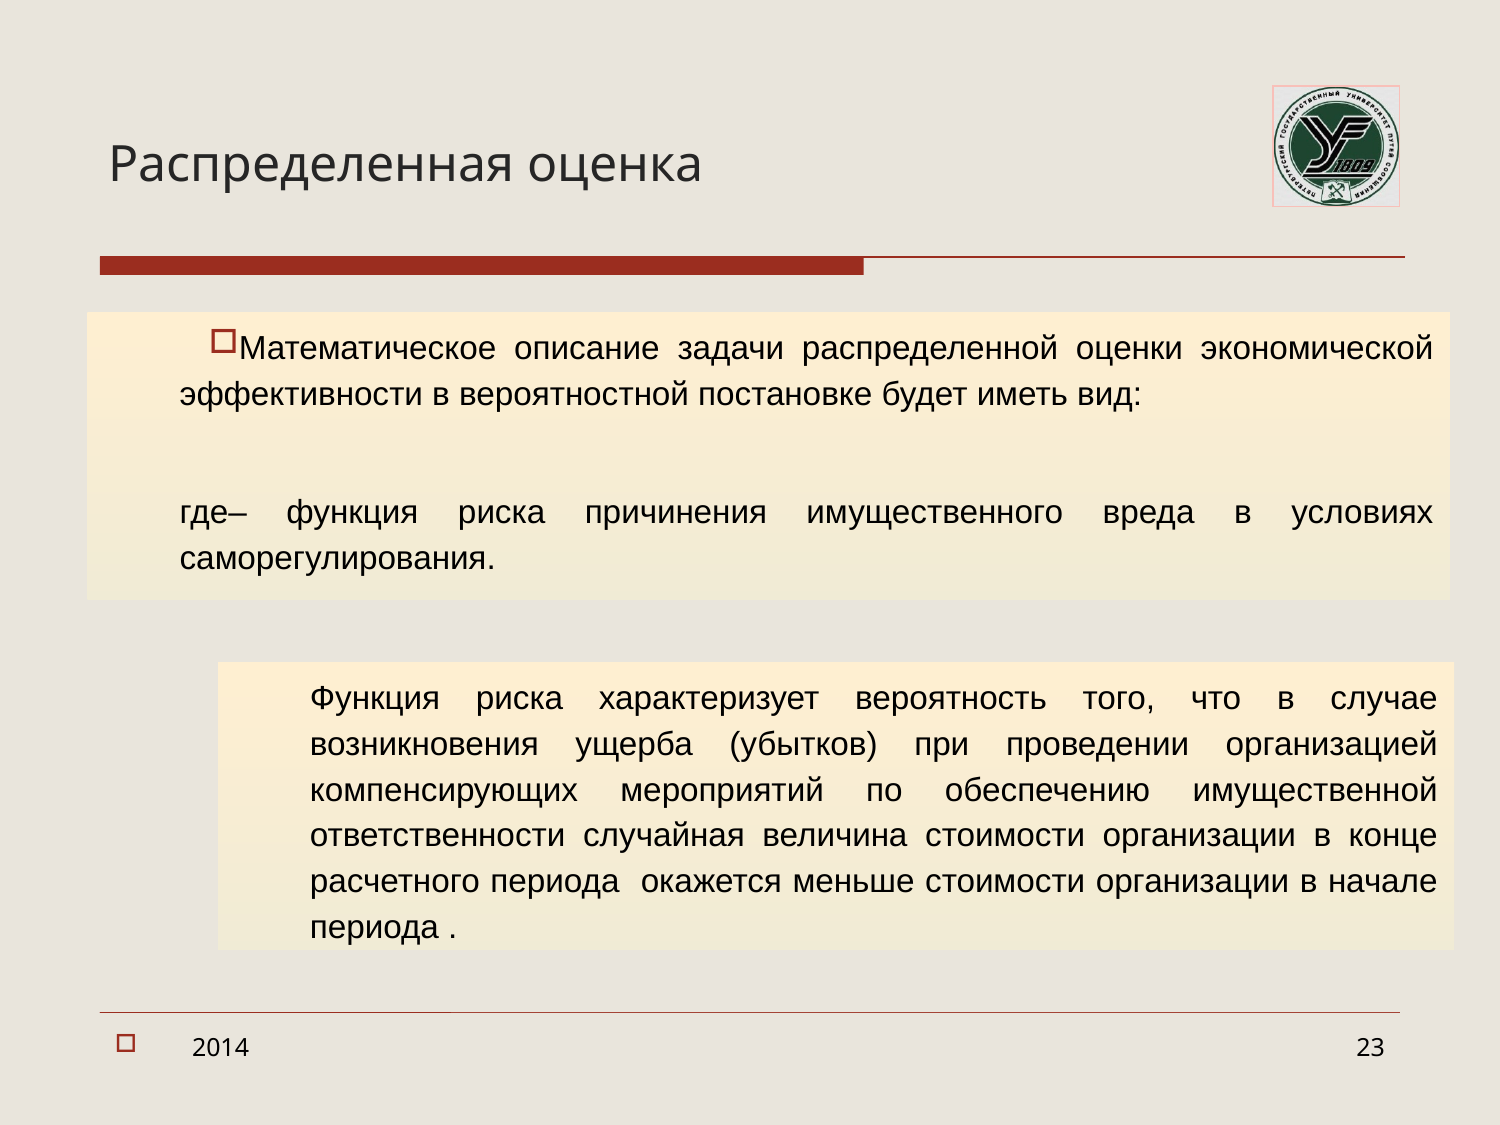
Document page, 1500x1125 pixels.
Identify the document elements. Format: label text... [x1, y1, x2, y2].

picture [1273, 86, 1399, 207]
slide_number 2014 [99, 1024, 426, 1103]
slide_number 23 [1074, 1024, 1401, 1103]
title Распределенная оценка [93, 62, 1413, 250]
